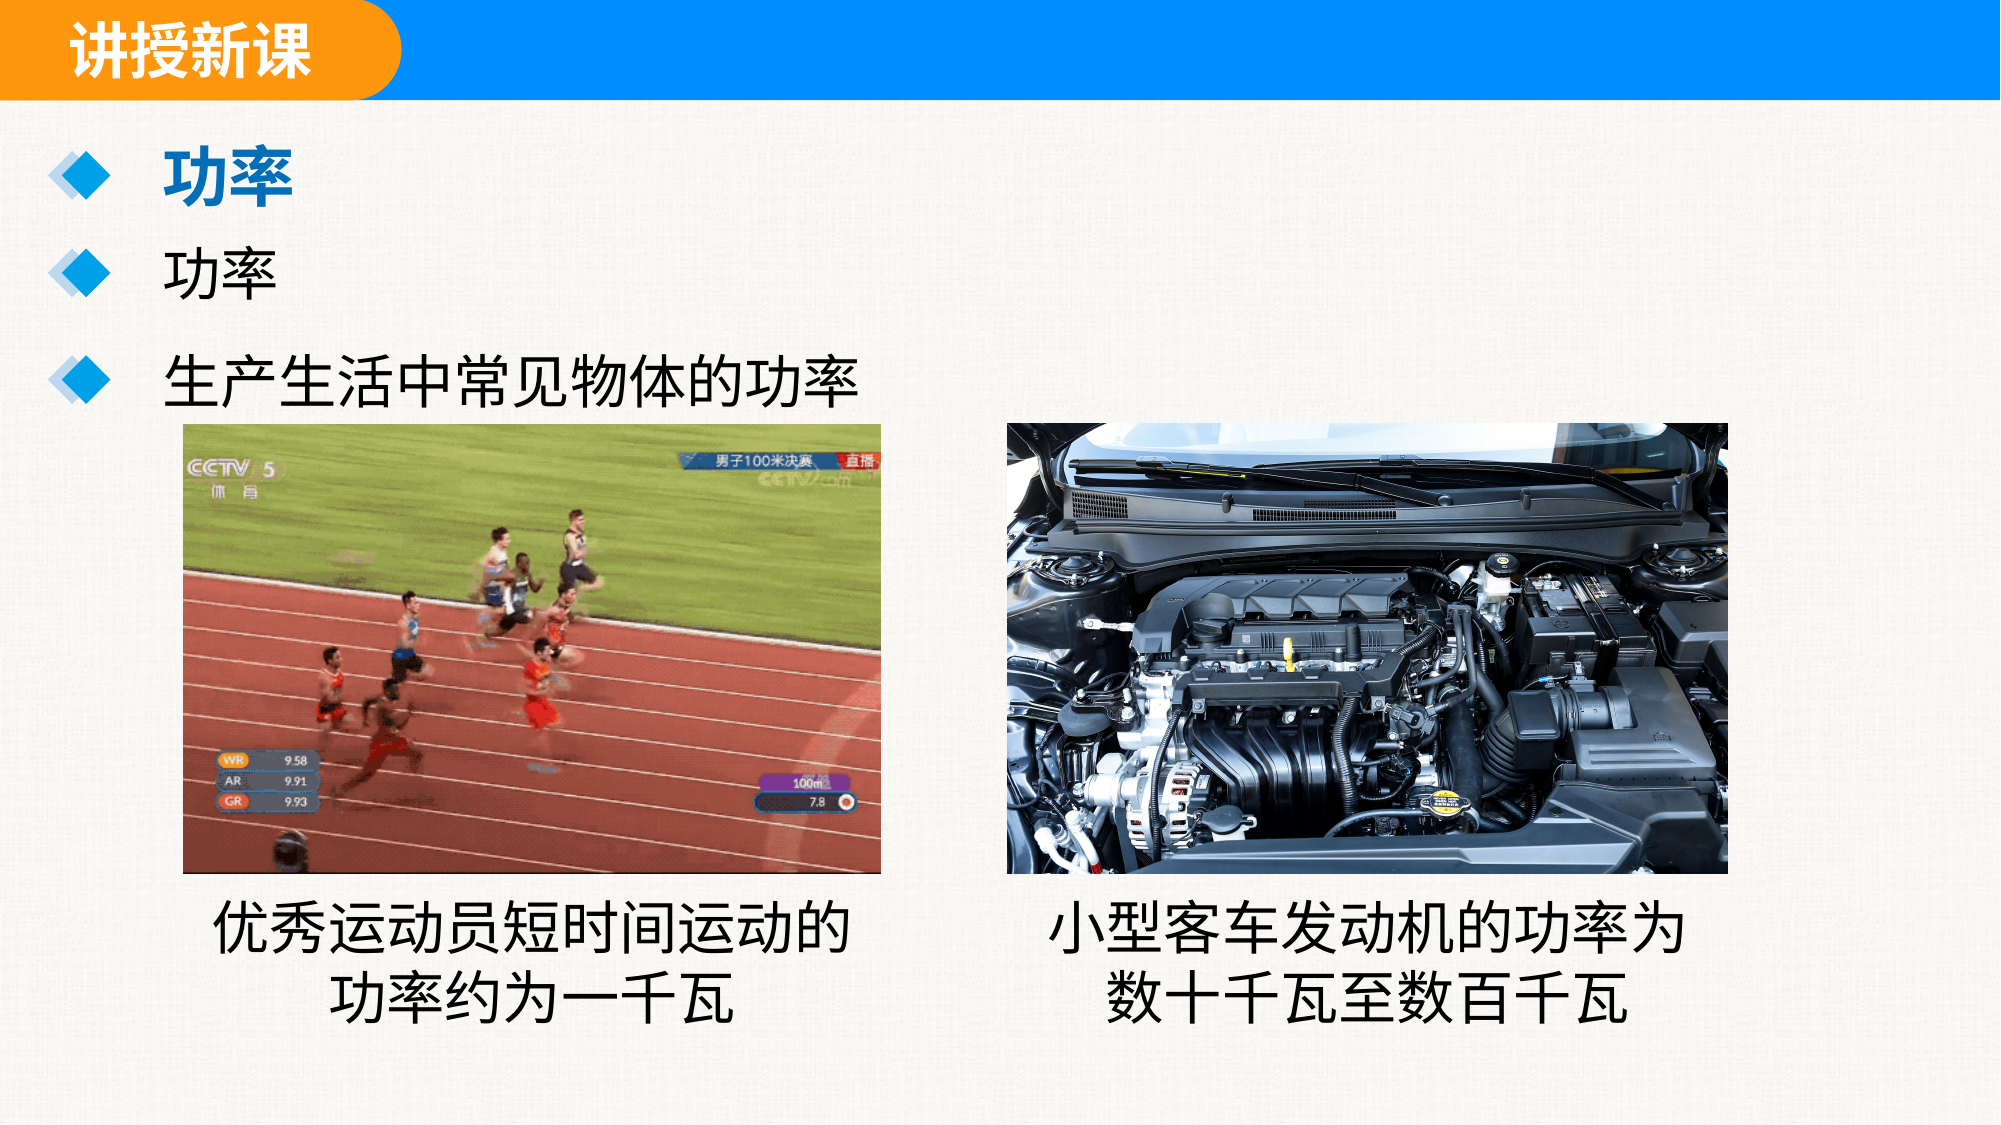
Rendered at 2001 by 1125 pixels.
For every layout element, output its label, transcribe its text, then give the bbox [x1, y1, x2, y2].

text_box 功率 [147, 230, 346, 315]
text_box 生产生活中常见物体的功率 [147, 338, 892, 423]
picture [1007, 423, 1728, 875]
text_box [54, 158, 104, 193]
picture [183, 424, 881, 874]
text_box 优秀运动员短时间运动的功率约为一千瓦 [183, 883, 881, 1039]
text_box 功率 [147, 127, 377, 222]
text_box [54, 255, 104, 291]
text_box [54, 362, 104, 397]
text_box 小型客车发动机的功率为数十千瓦至数百千瓦 [1007, 883, 1728, 1039]
